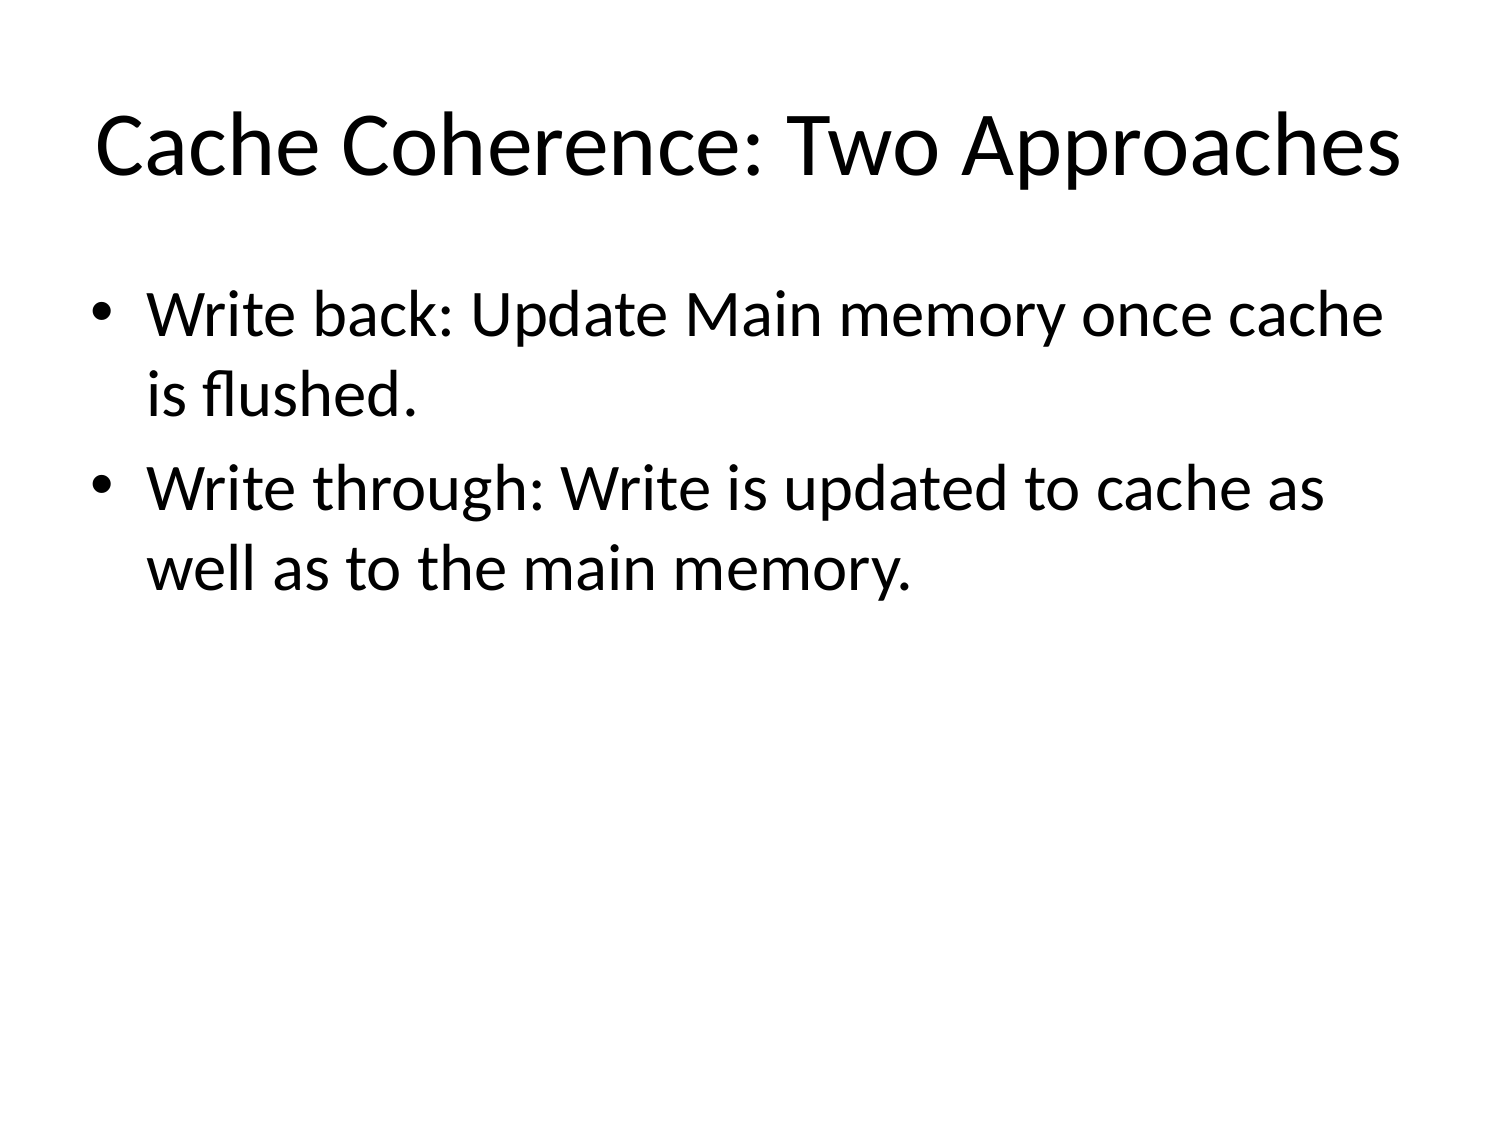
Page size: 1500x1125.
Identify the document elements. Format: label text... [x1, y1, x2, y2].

list Write back: Update Main memory once cache is flushed. Write through: Write is updated to cache as well as to the main memory. [75, 262, 1425, 1005]
title Cache Coherence: Two Approaches [75, 45, 1425, 233]
